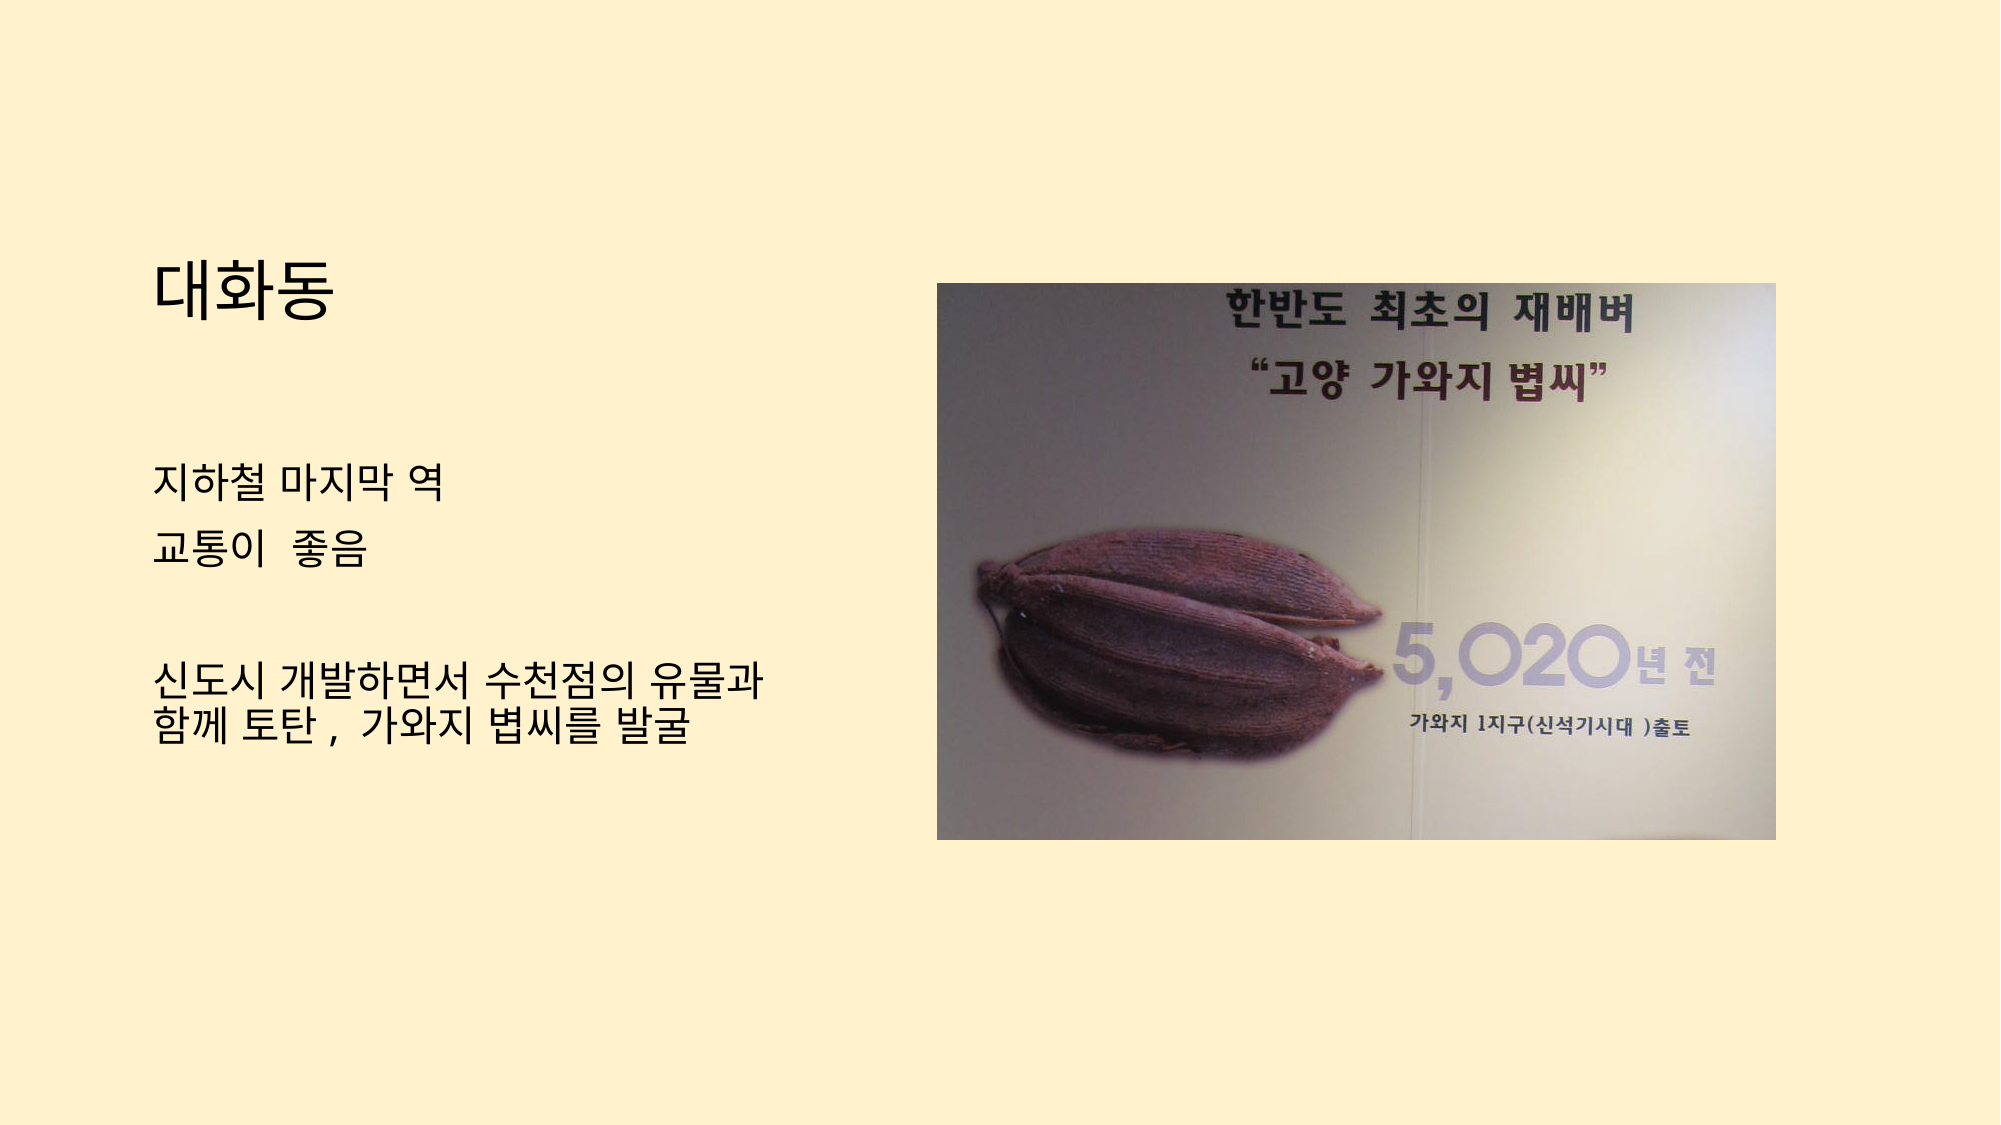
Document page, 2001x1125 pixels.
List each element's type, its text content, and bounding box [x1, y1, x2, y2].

list 지하철 마지막 역 교통이 좋음 신도시 개발하면서 수천점의 유물과 함께 토탄, 가와지 볍씨를 발굴 [137, 337, 783, 963]
title 대화동 [137, 75, 783, 337]
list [937, 283, 1776, 840]
